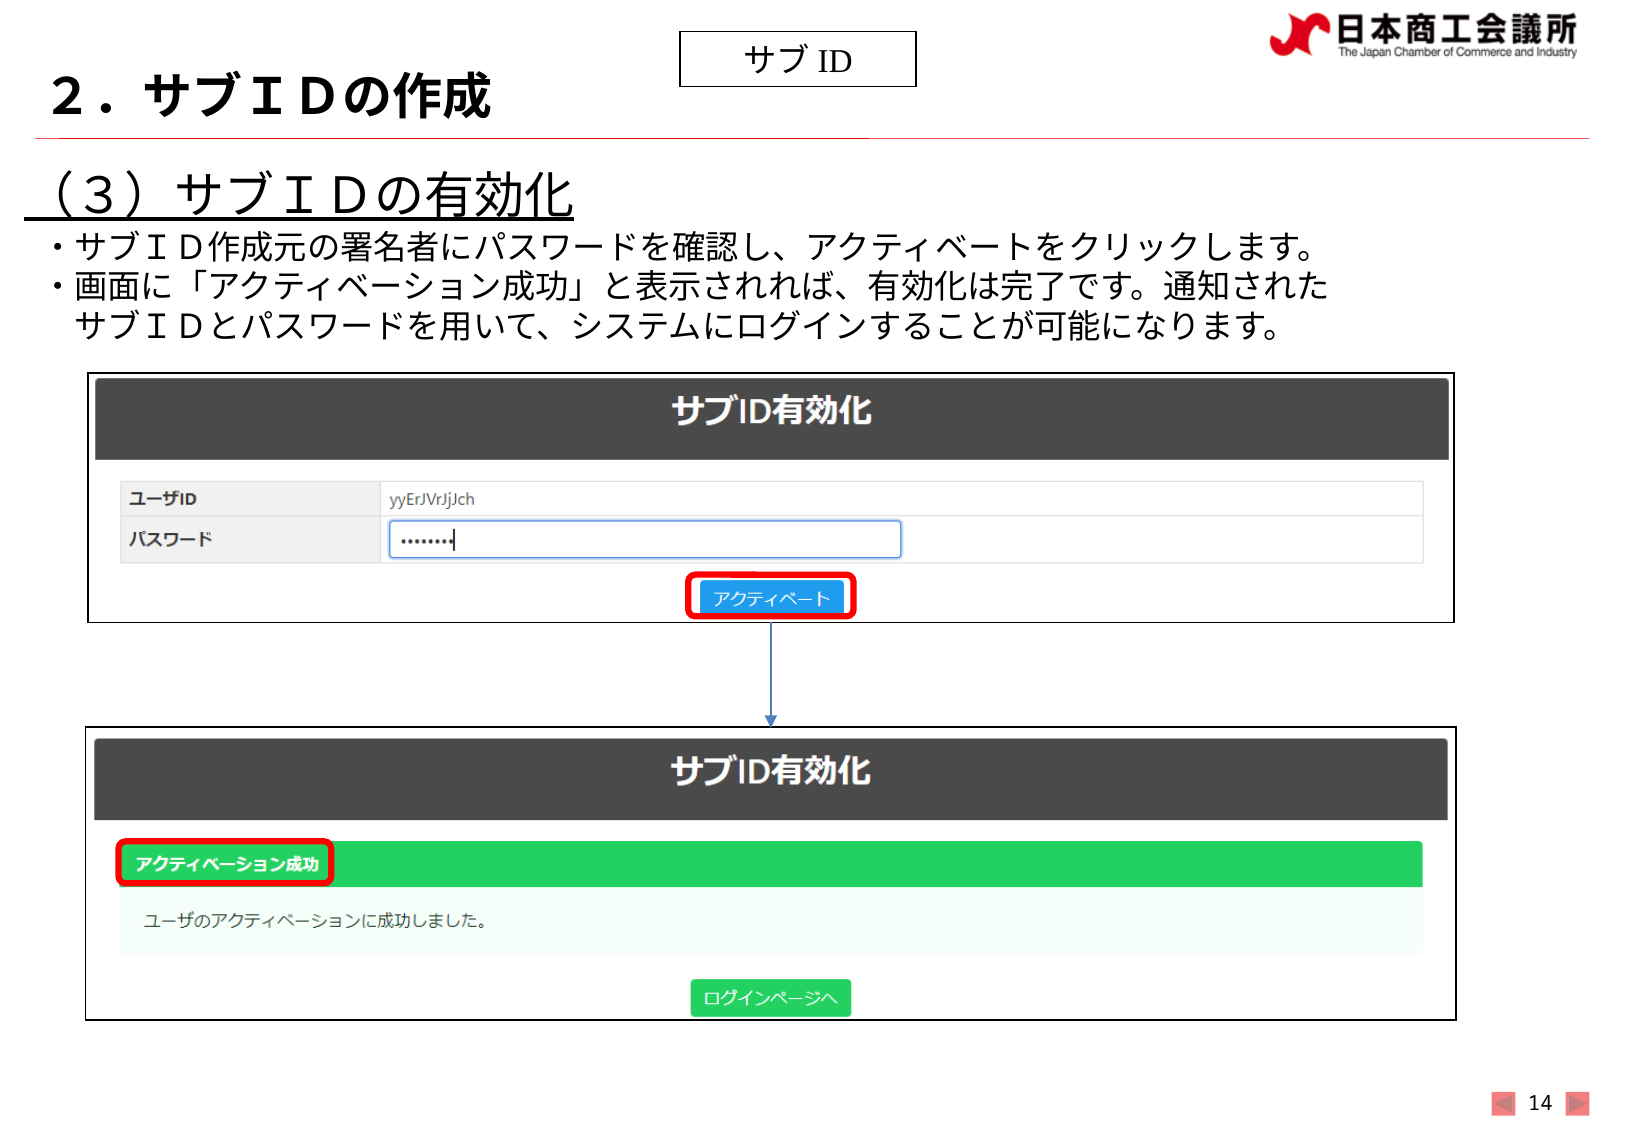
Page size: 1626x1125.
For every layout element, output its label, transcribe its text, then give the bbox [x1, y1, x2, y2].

picture [86, 727, 1456, 1020]
title ２．サブＩＤの作成 [27, 50, 1569, 139]
picture [1264, 8, 1589, 61]
picture [88, 373, 1454, 622]
text_box ・サブＩＤ作成元の署名者にパスワードを確認し、アクティベートをクリックします。 ・画面に「アクティベーション成功」と表示されれば、有効化は完了です。通知された サブＩＤとパスワードを用いて、システムにログインすることが可能になります。 [26, 218, 1516, 353]
text_box （３）サブＩＤの有効化 [9, 155, 648, 231]
slide_number 13 [1515, 1091, 1566, 1116]
text_box サブID [679, 31, 916, 87]
